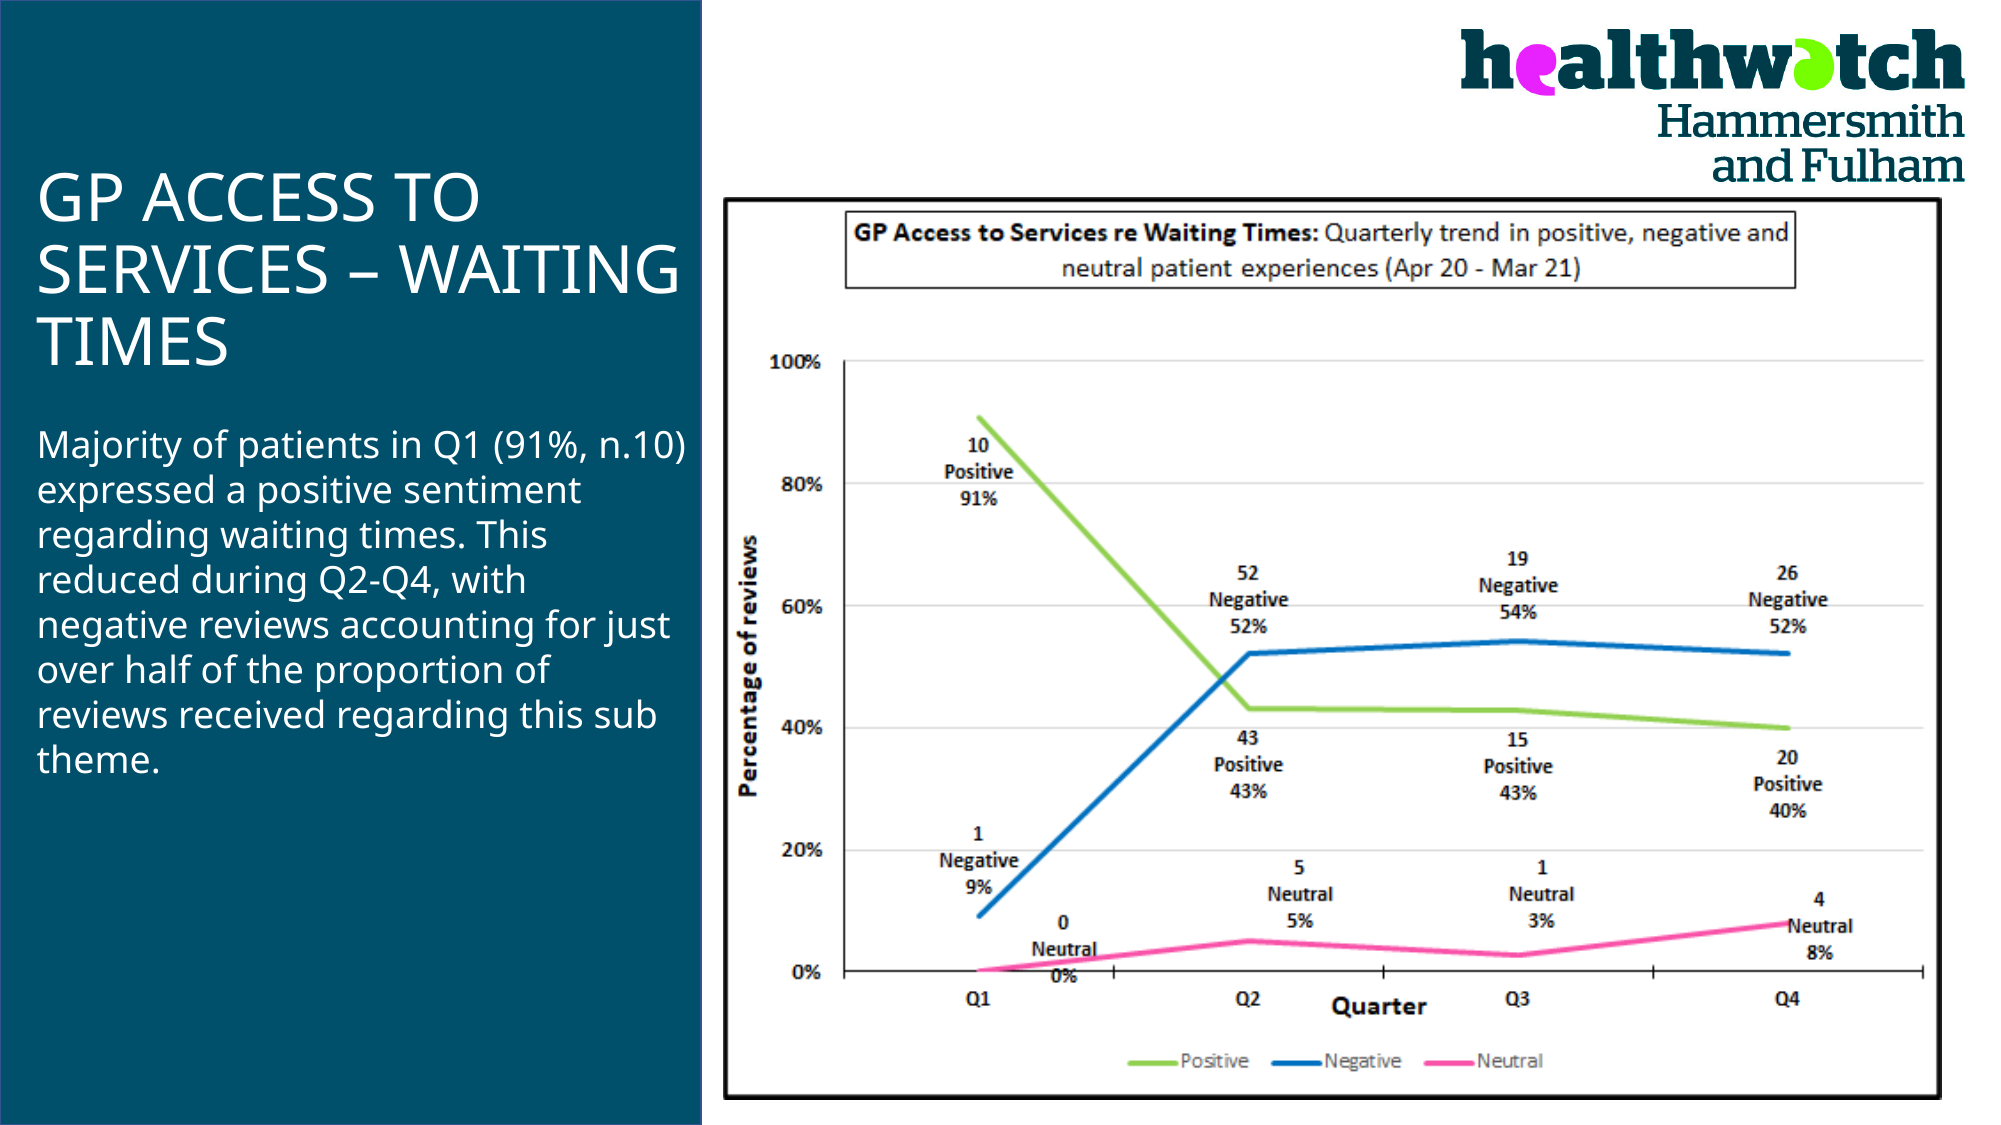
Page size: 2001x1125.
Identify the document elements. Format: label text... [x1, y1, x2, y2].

text_box Majority of patients in Q1 (91%, n.10) expressed a positive sentiment regarding waiting times. This reduced during Q2-Q4, with negative reviews accounting for just over half of the proportion of reviews received regarding this sub theme. [21, 413, 704, 789]
text_box [0, 0, 702, 1125]
picture [723, 12, 1979, 1100]
title GP ACCESS TO SERVICES – WAITING TIMES [21, 141, 707, 402]
